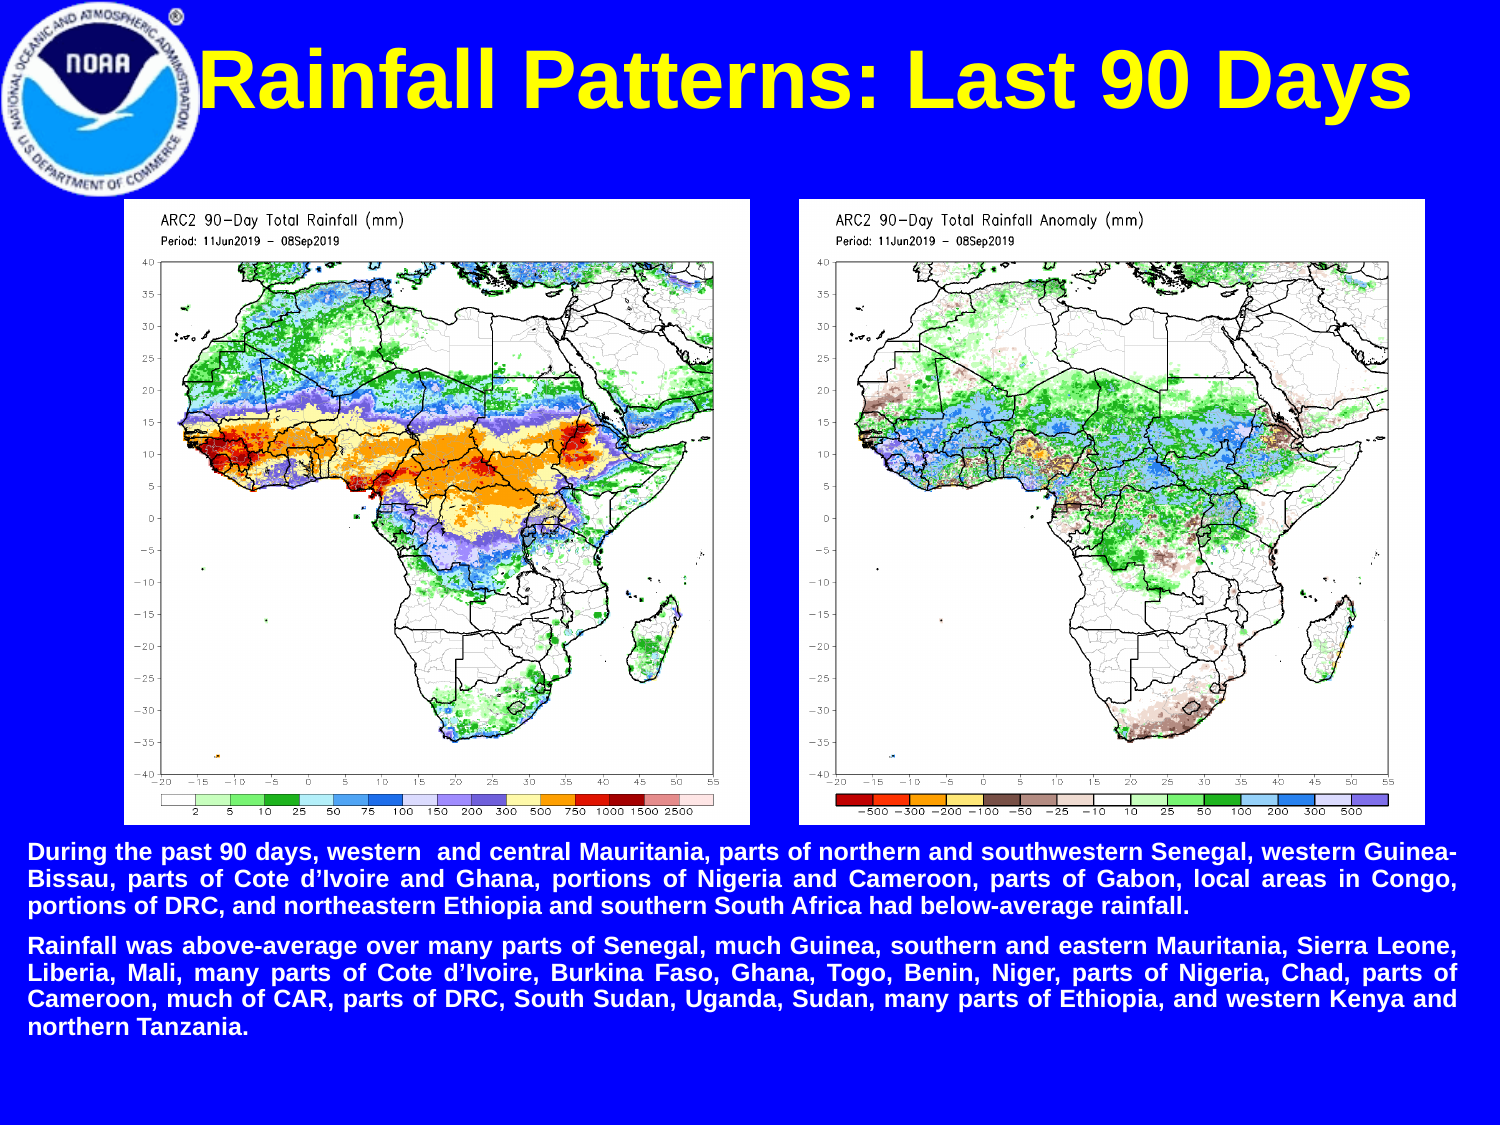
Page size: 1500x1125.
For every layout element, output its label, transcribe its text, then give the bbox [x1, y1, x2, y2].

title Rainfall Patterns: Last 90 Days [174, 0, 1438, 151]
picture [799, 199, 1426, 826]
text_box During the past 90 days, western and central Mauritania, parts of northern and southwestern Senegal, western Guinea-Bissau, parts of Cote d’Ivoire and Ghana, portions of Nigeria and Cameroon, parts of Gabon, local areas in Congo, portions of DRC, and northeastern Ethiopia and southern South Africa had below-average rainfall. Rainfall was above-average over many parts of Senegal, much Guinea, southern and eastern Mauritania, Sierra Leone, Liberia, Mali, many parts of Cote d’Ivoire, Burkina Faso, Ghana, Togo, Benin, Niger, parts of Nigeria, Chad, parts of Cameroon, much of CAR, parts of DRC, South Sudan, Uganda, Sudan, many parts of Ethiopia, and western Kenya and northern Tanzania. [12, 831, 1475, 1048]
picture [0, 0, 751, 826]
